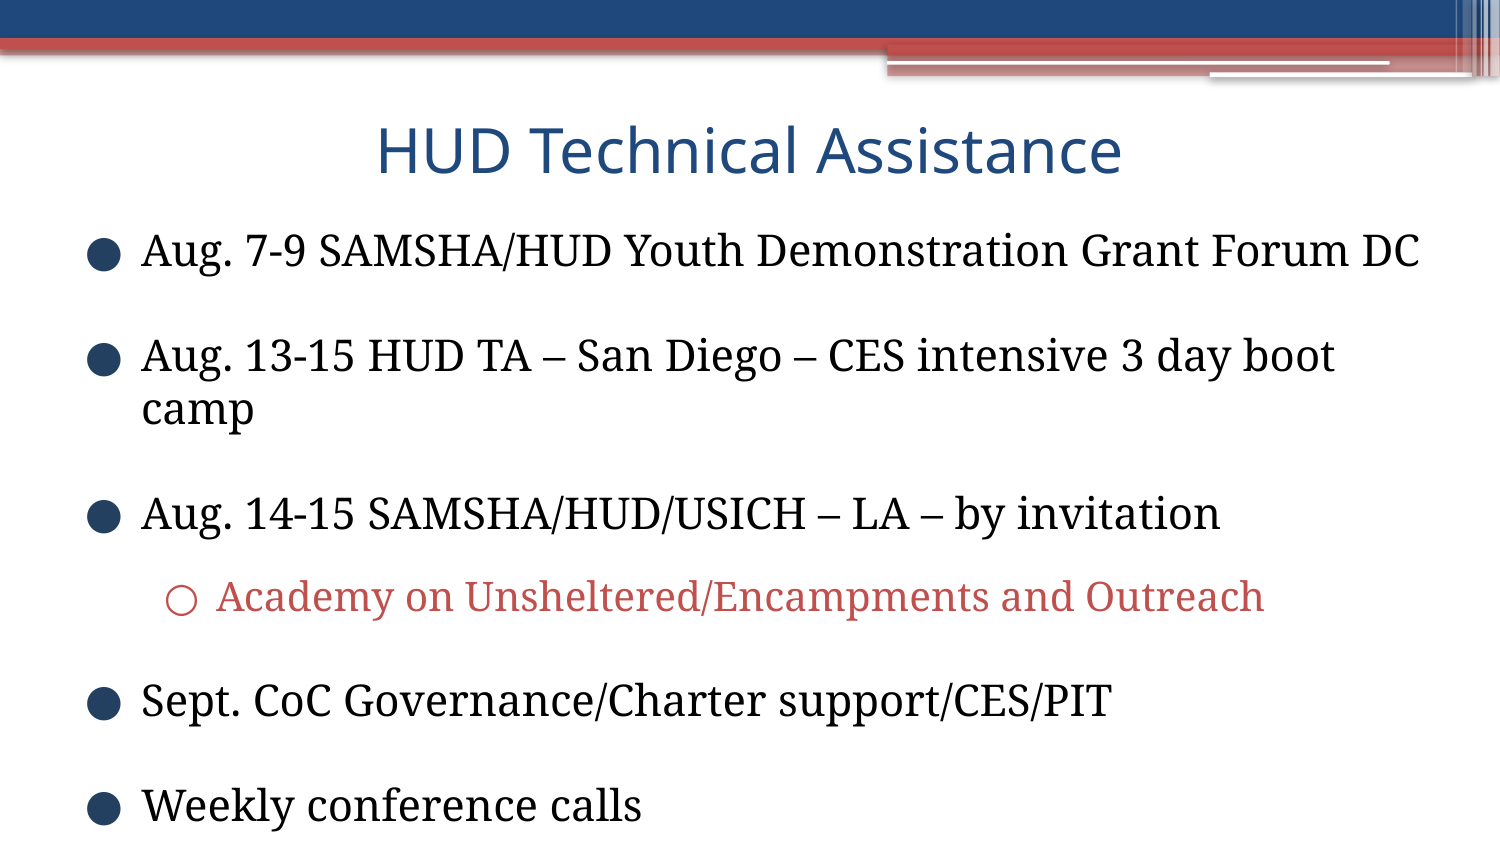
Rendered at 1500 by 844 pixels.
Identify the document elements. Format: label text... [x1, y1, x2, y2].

title HUD Technical Assistance [51, 96, 1449, 155]
list Aug. 7-9 SAMSHA/HUD Youth Demonstration Grant Forum DC Aug. 13-15 HUD TA – San Diego – CES intensive 3 day boot camp Aug. 14-15 SAMSHA/HUD/USICH – LA – by invitation Academy on Unsheltered/Encampments and Outreach Sept. CoC Governance/Charter support/CES/PIT Weekly conference calls [51, 155, 1449, 750]
